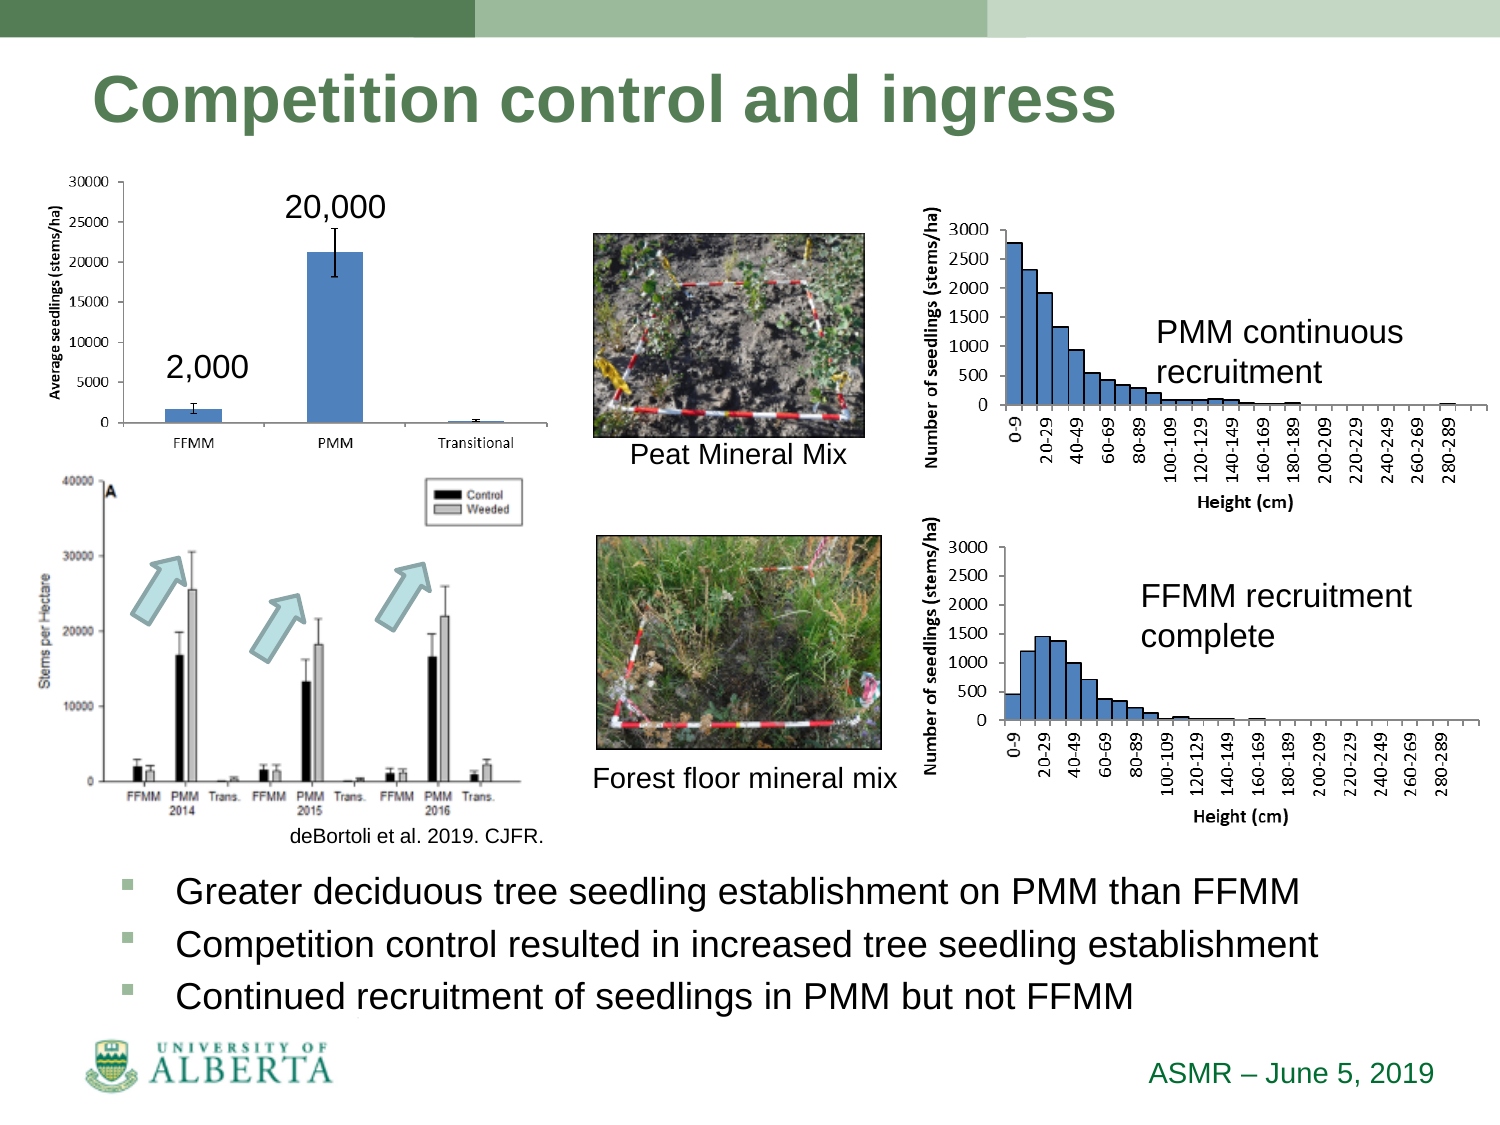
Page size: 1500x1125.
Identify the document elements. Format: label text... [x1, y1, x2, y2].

text_box Peat Mineral Mix [615, 445, 863, 478]
text_box deBortoli et al. 2019. CJFR. [275, 814, 559, 855]
picture [61, 1017, 359, 1110]
text_box Forest floor mineral mix [577, 751, 888, 802]
picture [593, 233, 865, 438]
picture [893, 199, 1500, 852]
picture [24, 464, 542, 831]
list Greater deciduous tree seedling establishment on PMM than FFMM Competition control resulted in increased tree seedling establishment Continued recruitment of seedlings in PMM but not FFMM [104, 859, 1494, 1060]
picture [24, 164, 564, 462]
title Competition control and ingress [77, 0, 1353, 197]
picture [595, 535, 882, 750]
